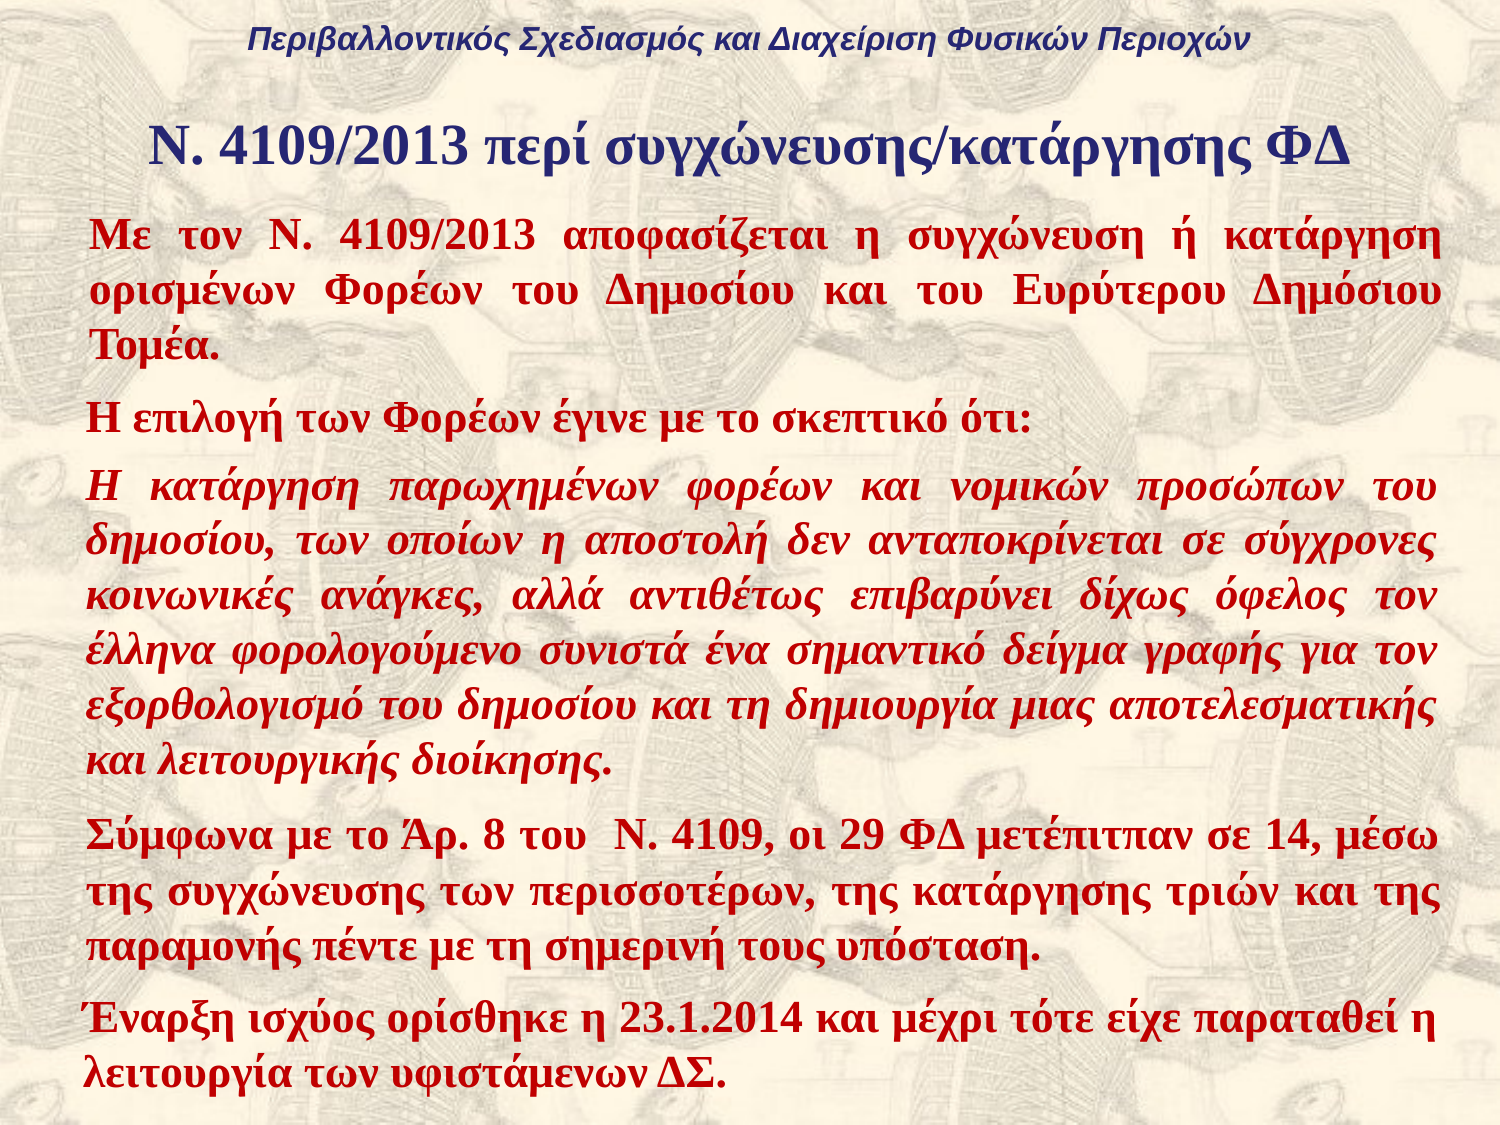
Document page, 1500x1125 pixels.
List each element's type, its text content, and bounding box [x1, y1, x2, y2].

text_box Περιβαλλοντικός Σχεδιασμός και Διαχείριση Φυσικών Περιοχών [20, 0, 1480, 65]
text_box Σύμφωνα με το Άρ. 8 του Ν. 4109, οι 29 ΦΔ μετέπιτπαν σε 14, μέσω της συγχώνευσης των περισσοτέρων, της κατάργησης τριών και της παραμονής πέντε με τη σημερινή τους υπόσταση. [70, 796, 1456, 977]
text_box Η επιλογή των Φορέων έγινε με το σκεπτικό ότι: Η κατάργηση παρωχημένων φορέων και νομικών προσώπων του δημοσίου, των οποίων η αποστολή δεν ανταποκρίνεται σε σύγχρονες κοινωνικές ανάγκες, αλλά αντιθέτως επιβαρύνει δίχως όφελος τον έλληνα φορολογούμενο συνιστά ένα σημαντικό δείγμα γραφής για τον εξορθολογισμό του δημοσίου και τη δημιουργία μιας αποτελεσματικής και λειτουργικής διοίκησης. [70, 379, 1453, 792]
picture [0, 0, 1500, 1125]
text_box Με τον Ν. 4109/2013 αποφασίζεται η συγχώνευση ή κατάργηση ορισμένων Φορέων του Δημοσίου και του Ευρύτερου Δημόσιου Τομέα. [73, 196, 1459, 376]
text_box Έναρξη ισχύος ορίσθηκε η 23.1.2014 και μέχρι τότε είχε παραταθεί η λειτουργία των υφιστάμενων ΔΣ. [68, 979, 1453, 1105]
text_box Ν. 4109/2013 περί συγχώνευσης/κατάργησης ΦΔ [80, 98, 1420, 184]
